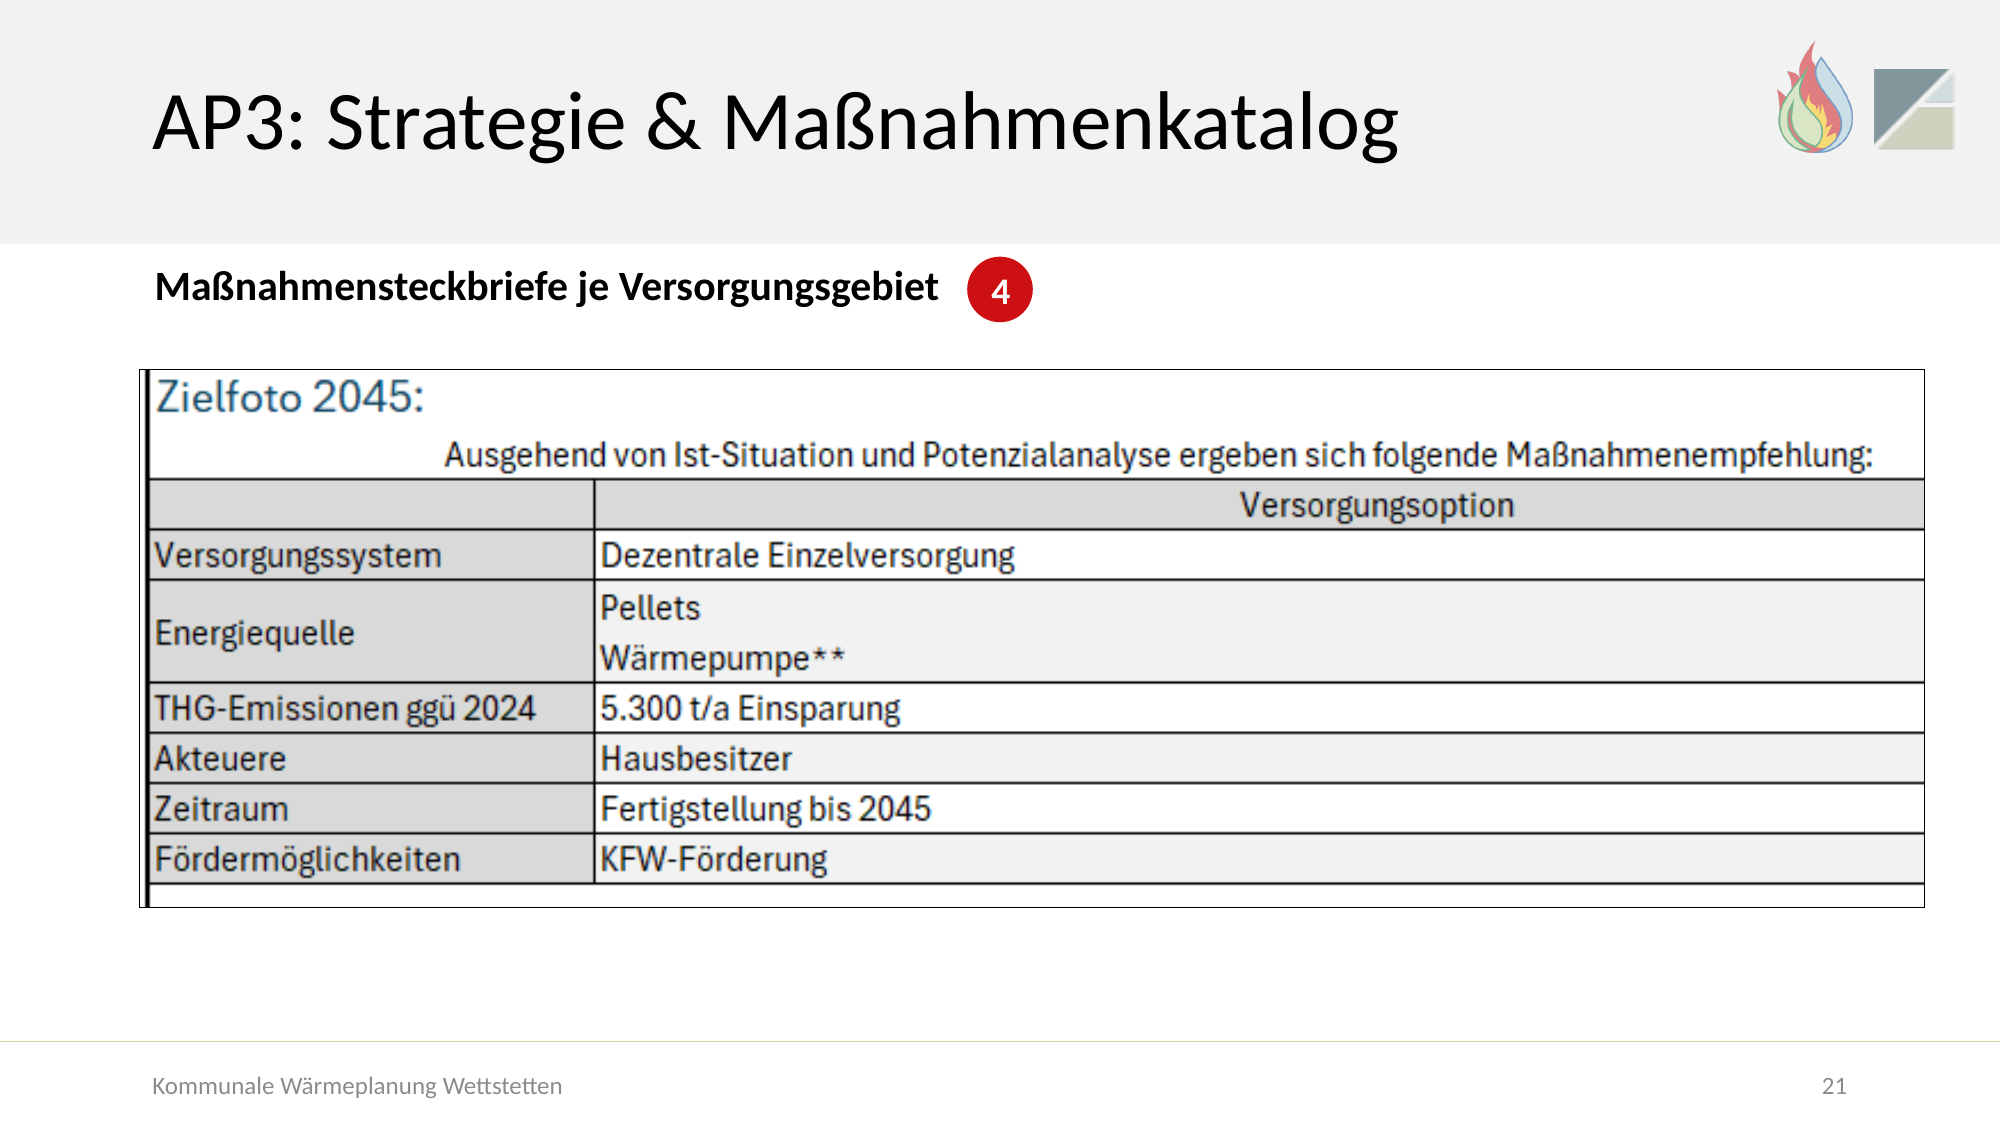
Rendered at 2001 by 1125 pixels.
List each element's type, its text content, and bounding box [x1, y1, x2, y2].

text_box 4 [966, 255, 1034, 324]
slide_number 21 [1726, 1054, 1863, 1115]
footer Kommunale Wärmeplanung Wettstetten [137, 1054, 1338, 1115]
text_box Maßnahmensteckbriefe je Versorgungsgebiet [139, 251, 1416, 317]
title AP3: Strategie & Maßnahmenkatalog [137, 13, 1863, 231]
picture [139, 369, 1925, 908]
